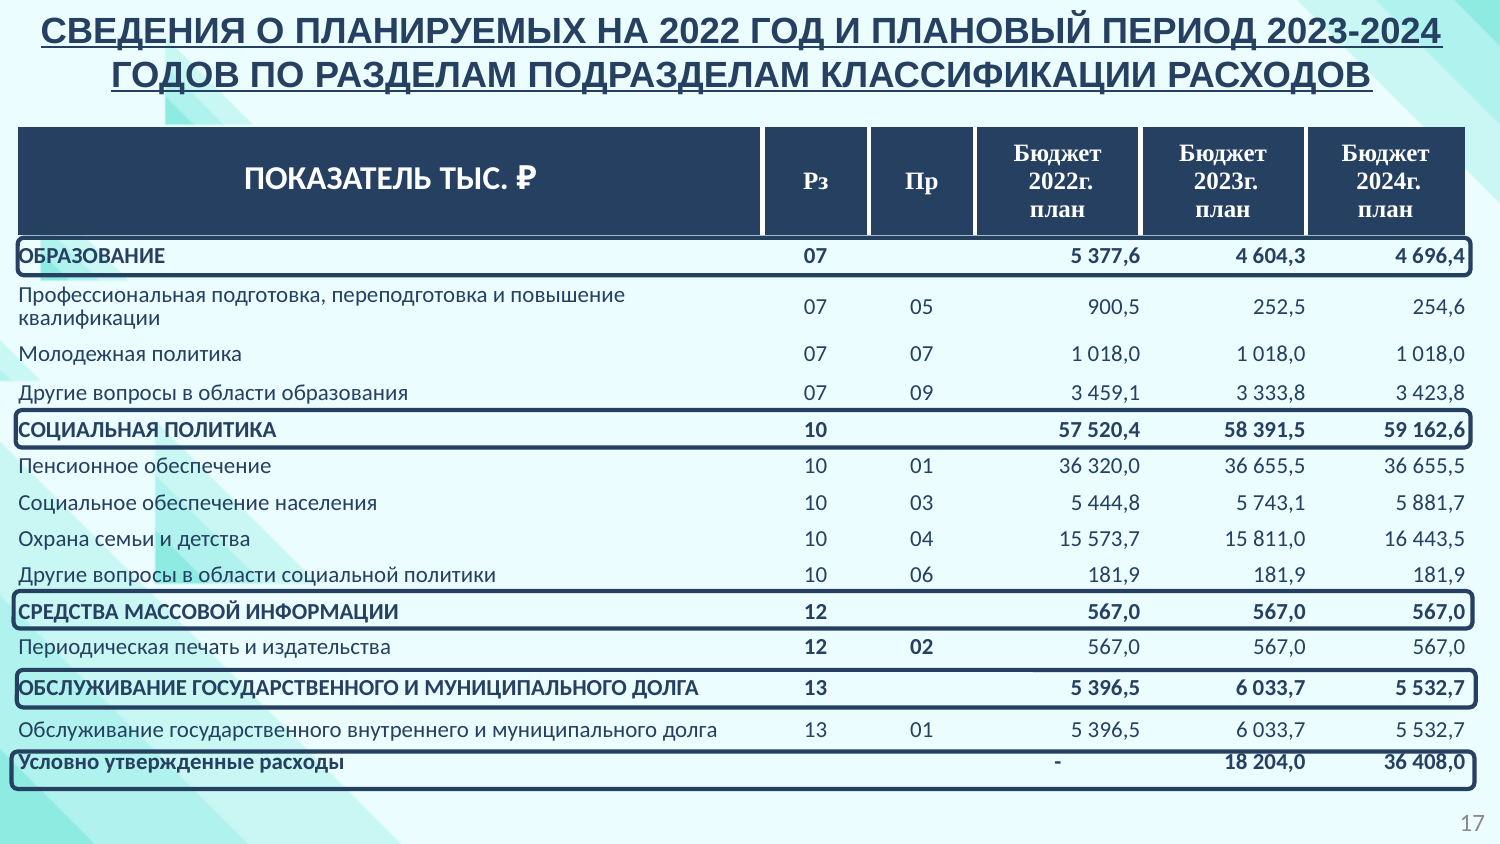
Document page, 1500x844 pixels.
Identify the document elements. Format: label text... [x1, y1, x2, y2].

table_cell 36 655,5 [1306, 450, 1465, 486]
table_cell Молодежная политика [18, 336, 763, 375]
text_box [14, 667, 1478, 710]
table_cell 5 532,7 [1306, 714, 1465, 749]
text_box [15, 235, 1473, 278]
table_cell 567,0 [975, 633, 1140, 665]
table_cell 13 [763, 710, 869, 714]
text_box Сведения о планируемых на 2022 год и плановый период 2023-2024 годов по разделам подразделам классификации расходов [1, 0, 1483, 103]
table_cell 5 444,8 [975, 486, 1140, 523]
table_cell 254,6 [1306, 280, 1465, 336]
table_cell 15 811,0 [1140, 523, 1306, 559]
table_cell 07 [763, 280, 869, 336]
table_cell 36 655,5 [1140, 450, 1306, 486]
table_cell 5 743,1 [1140, 486, 1306, 523]
table_cell 6 033,7 [1140, 714, 1306, 749]
table_cell 1 018,0 [1140, 336, 1306, 375]
table_cell 01 [869, 450, 975, 486]
table_cell [869, 710, 975, 714]
text_box [9, 749, 1477, 792]
table_cell 10 [763, 523, 869, 559]
table_cell 3 459,1 [975, 375, 1140, 407]
table_cell 5 396,5 [975, 714, 1140, 749]
table_cell 05 [869, 280, 975, 336]
table_cell 06 [869, 559, 975, 588]
table_cell 13 [763, 714, 869, 749]
table_cell Другие вопросы в области социальной политики [18, 559, 763, 589]
table_cell 5 532,7 [1306, 710, 1465, 714]
table_cell 900,5 [975, 280, 1140, 336]
table_cell 181,9 [975, 559, 1140, 588]
table_cell Обслуживание государственного внутреннего и муниципального долга [18, 714, 763, 749]
table_cell ОБСЛУЖИВАНИЕ ГОСУДАРСТВЕННОГО И МУНИЦИПАЛЬНОГО ДОЛГА [18, 709, 763, 714]
table_cell 10 [763, 559, 869, 588]
table_cell 07 [763, 336, 869, 375]
table_cell Периодическая печать и издательства [18, 633, 763, 665]
table_cell 10 [763, 450, 869, 486]
table_cell 5 881,7 [1306, 486, 1465, 523]
table_cell 01 [869, 714, 975, 749]
table_cell Другие вопросы в области образования [18, 375, 763, 408]
table_cell 07 [869, 336, 975, 375]
table_cell 3 423,8 [1306, 375, 1465, 407]
text_box [11, 588, 1475, 631]
table_cell 1 018,0 [1306, 336, 1465, 375]
slide_number 17 [1149, 798, 1500, 844]
table_header ПОКАЗАТЕЛЬ тыс. ₽ [18, 127, 760, 235]
table_cell 02 [869, 633, 975, 665]
table_cell 3 333,8 [1140, 375, 1306, 407]
table_cell 09 [869, 375, 975, 407]
table_cell 36 320,0 [975, 450, 1140, 486]
table_cell 567,0 [1306, 633, 1465, 665]
table_cell ОБРАЗОВАНИЕ [18, 276, 763, 280]
table_header Бюджет 2023г. план [1143, 127, 1304, 235]
table_cell 04 [869, 523, 975, 559]
table_cell 252,5 [1140, 280, 1306, 336]
text_box [13, 407, 1473, 450]
picture [0, 0, 1500, 844]
table_cell Охрана семьи и детства [18, 523, 763, 559]
table_header Рз [765, 127, 867, 235]
table_cell 567,0 [1140, 633, 1306, 665]
table_cell 5 396,5 [975, 710, 1140, 714]
table_header Пр [871, 127, 973, 235]
table_cell 181,9 [1140, 559, 1306, 588]
table_header Бюджет 2024г. план [1308, 127, 1465, 235]
table_cell 16 443,5 [1306, 523, 1465, 559]
table_cell Профессиональная подготовка, переподготовка и повышение квалификации [18, 280, 763, 336]
table_cell 181,9 [1306, 559, 1465, 588]
table_cell Пенсионное обеспечение [18, 450, 763, 486]
table_cell 10 [763, 486, 869, 523]
table_cell 12 [763, 633, 869, 665]
table_cell 1 018,0 [975, 336, 1140, 375]
table_cell Социальное обеспечение населения [18, 486, 763, 523]
table_cell 6 033,7 [1140, 710, 1306, 714]
table_header Бюджет 2022г. план [977, 127, 1138, 235]
table_cell 07 [763, 375, 869, 407]
table_cell 03 [869, 486, 975, 523]
table_cell 15 573,7 [975, 523, 1140, 559]
